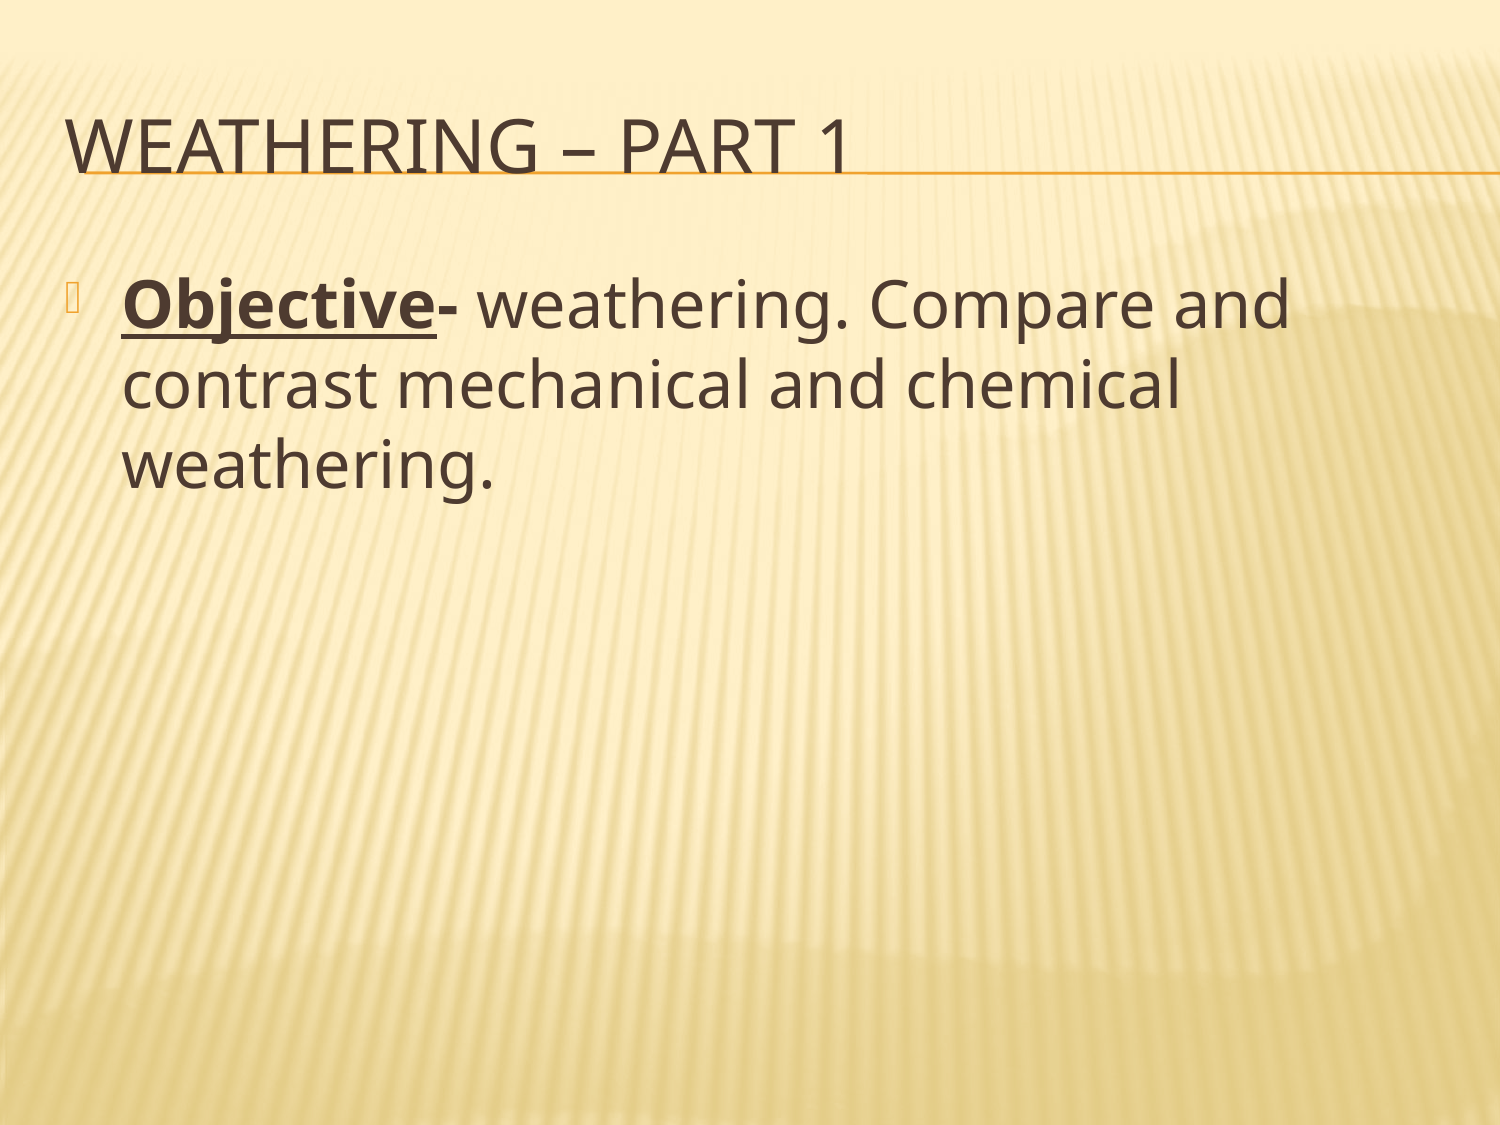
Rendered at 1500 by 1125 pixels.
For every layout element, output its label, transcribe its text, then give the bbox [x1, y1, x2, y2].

list Objective- weathering. Compare and contrast mechanical and chemical weathering. [50, 254, 1475, 998]
title Weathering – part 1 [50, 75, 1475, 213]
